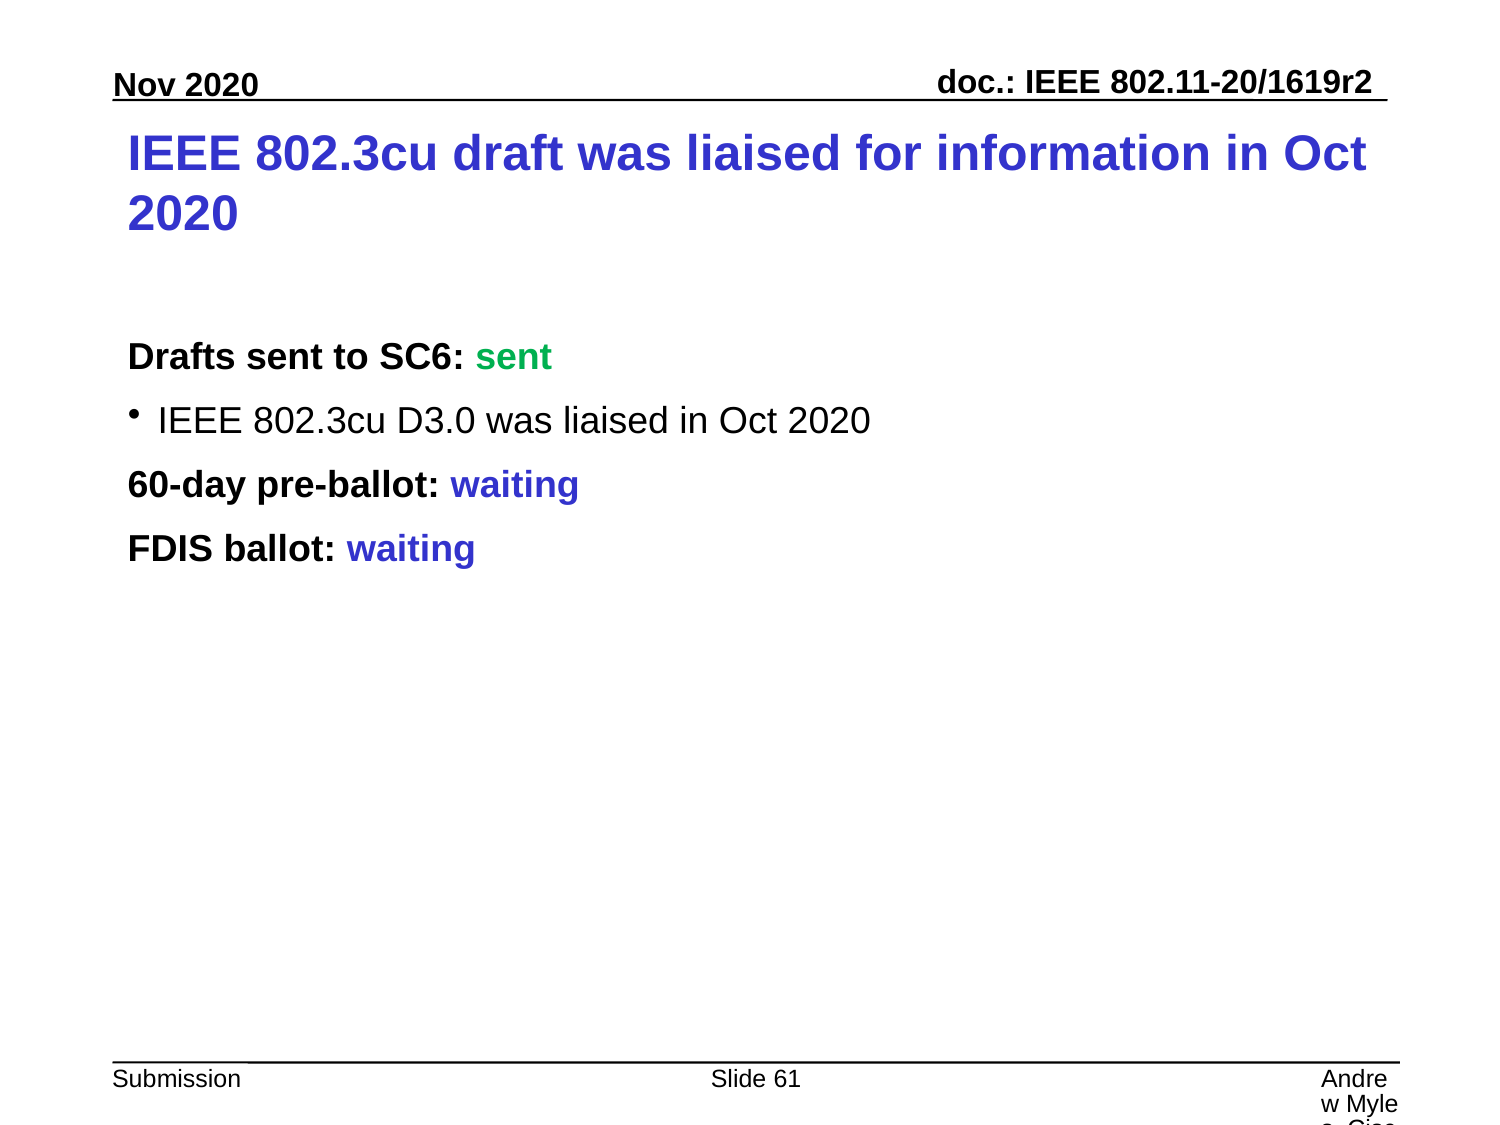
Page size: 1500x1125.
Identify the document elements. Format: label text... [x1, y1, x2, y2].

slide_number Slide 61 [709, 1061, 803, 1093]
title IEEE 802.3cu draft was liaised for information in Oct 2020 [112, 112, 1388, 288]
footer Andrew Myles, Cisco [1320, 1061, 1402, 1093]
list Drafts sent to SC6: sent IEEE 802.3cu D3.0 was liaised in Oct 2020 60-day pre-ballot: waiting FDIS ballot: waiting [112, 324, 1388, 1000]
